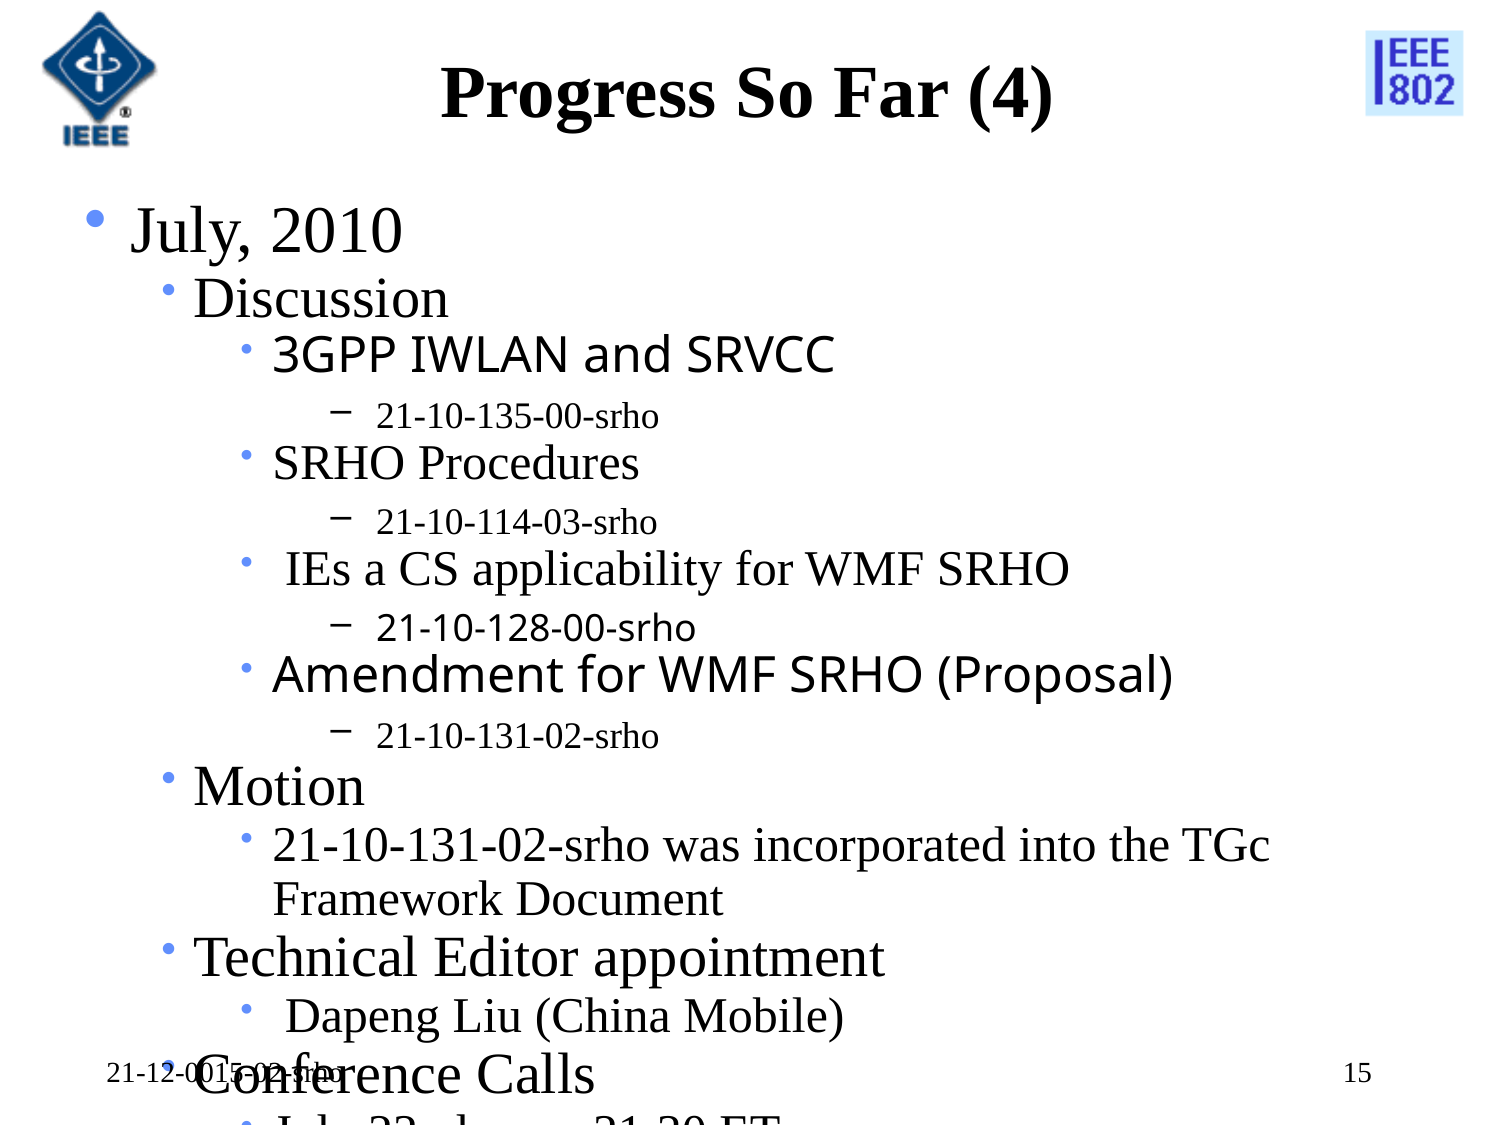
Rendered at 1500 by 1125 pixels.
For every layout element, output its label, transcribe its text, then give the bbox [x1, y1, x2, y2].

list July, 2010 Discussion 3GPP IWLAN and SRVCC 21-10-135-00-srho SRHO Procedures 21-10-114-03-srho IEs a CS applicability for WMF SRHO 21-10-128-00-srho Amendment for WMF SRHO (Proposal) 21-10-131-02-srho Motion 21-10-131-02-srho was incorporated into the TGc Framework Document Technical Editor appointment Dapeng Liu (China Mobile) Conference Calls July 22nd 21:30 ET August 10th 21:30 ET [68, 186, 1432, 1038]
title Progress So Far (4) [68, 36, 1427, 151]
slide_number 15 [1274, 1049, 1388, 1113]
picture [37, 9, 162, 150]
footer 21-12-0015-02-srho [62, 1049, 388, 1098]
picture [1351, 12, 1475, 141]
